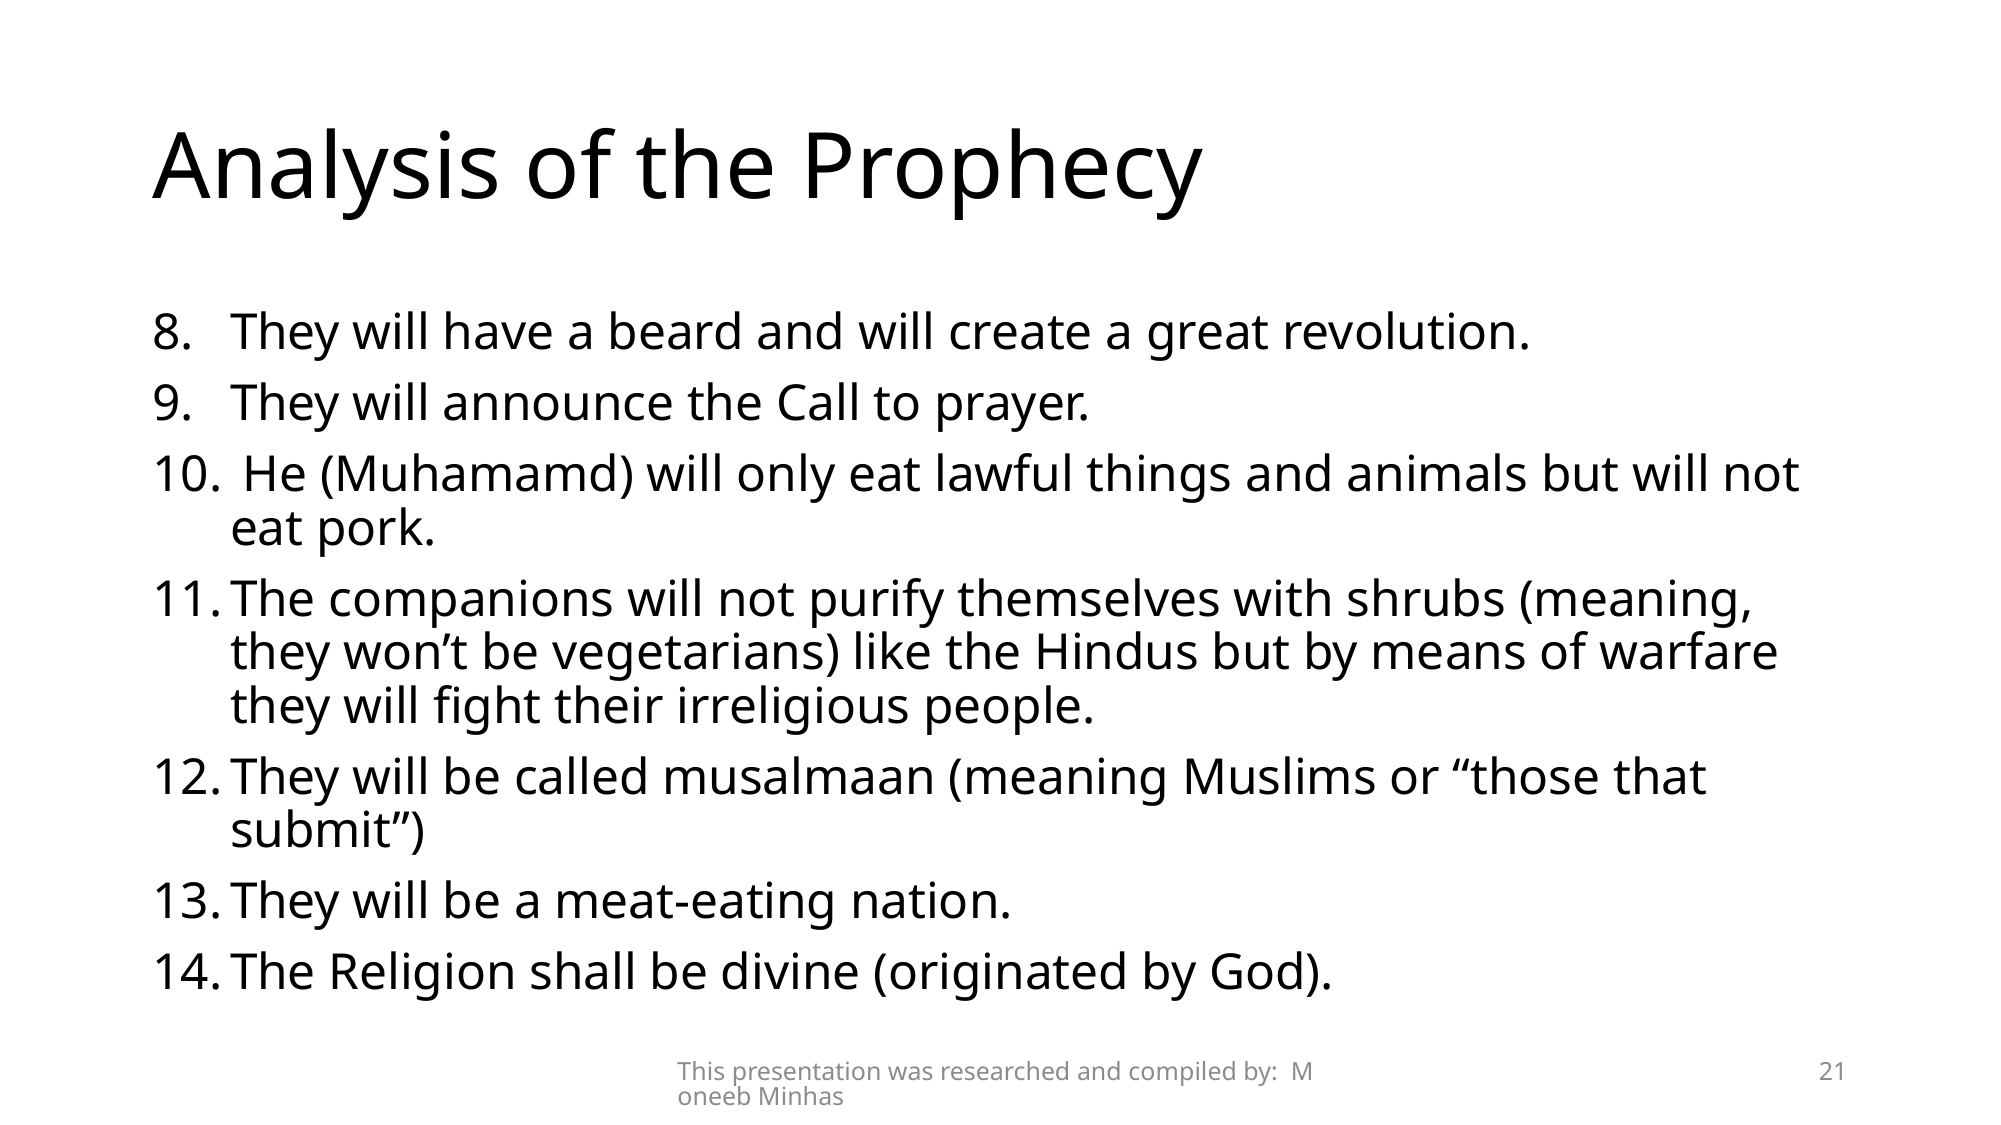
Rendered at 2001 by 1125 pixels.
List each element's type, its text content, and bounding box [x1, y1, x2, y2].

title Analysis of the Prophecy [137, 59, 1863, 278]
footer This presentation was researched and compiled by: Moneeb Minhas [662, 1042, 1338, 1103]
list They will have a beard and will create a great revolution. They will announce the Call to prayer. He (Muhamamd) will only eat lawful things and animals but will not eat pork. The companions will not purify themselves with shrubs (meaning, they won’t be vegetarians) like the Hindus but by means of warfare they will fight their irreligious people. They will be called musalmaan (meaning Muslims or “those that submit”) They will be a meat-eating nation. The Religion shall be divine (originated by God). [137, 299, 1863, 1014]
slide_number 21 [1412, 1042, 1863, 1103]
